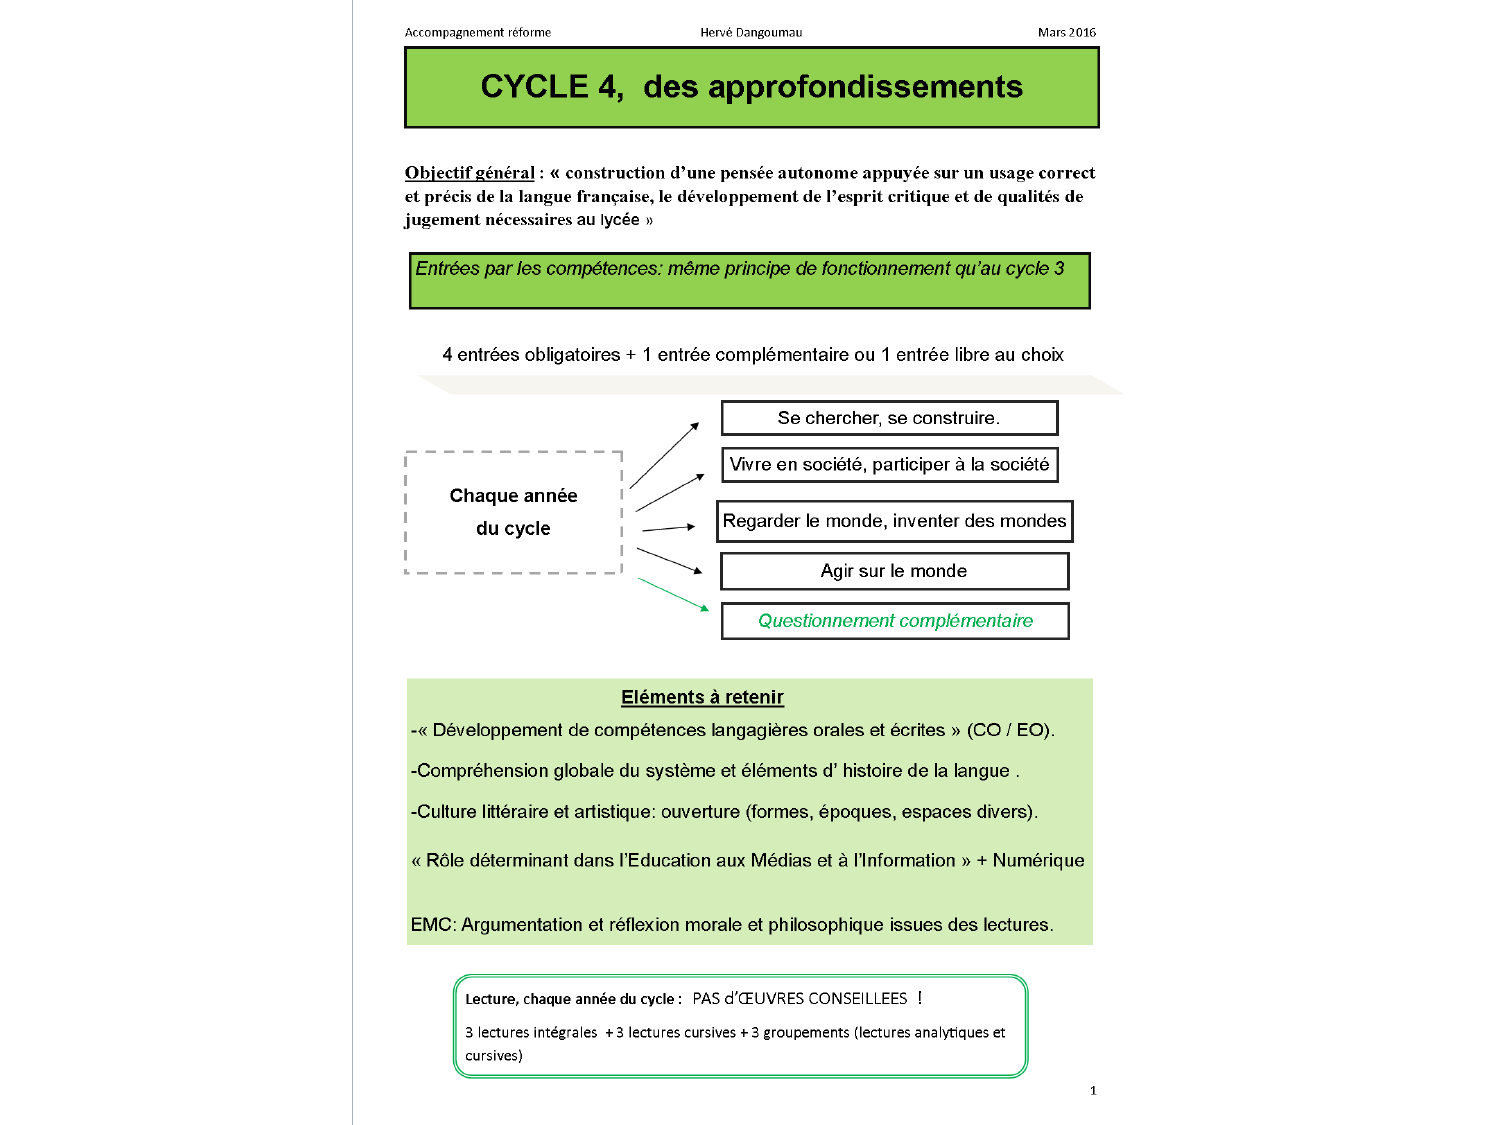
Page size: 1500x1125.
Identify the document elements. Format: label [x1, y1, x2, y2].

picture [351, 0, 1148, 1125]
